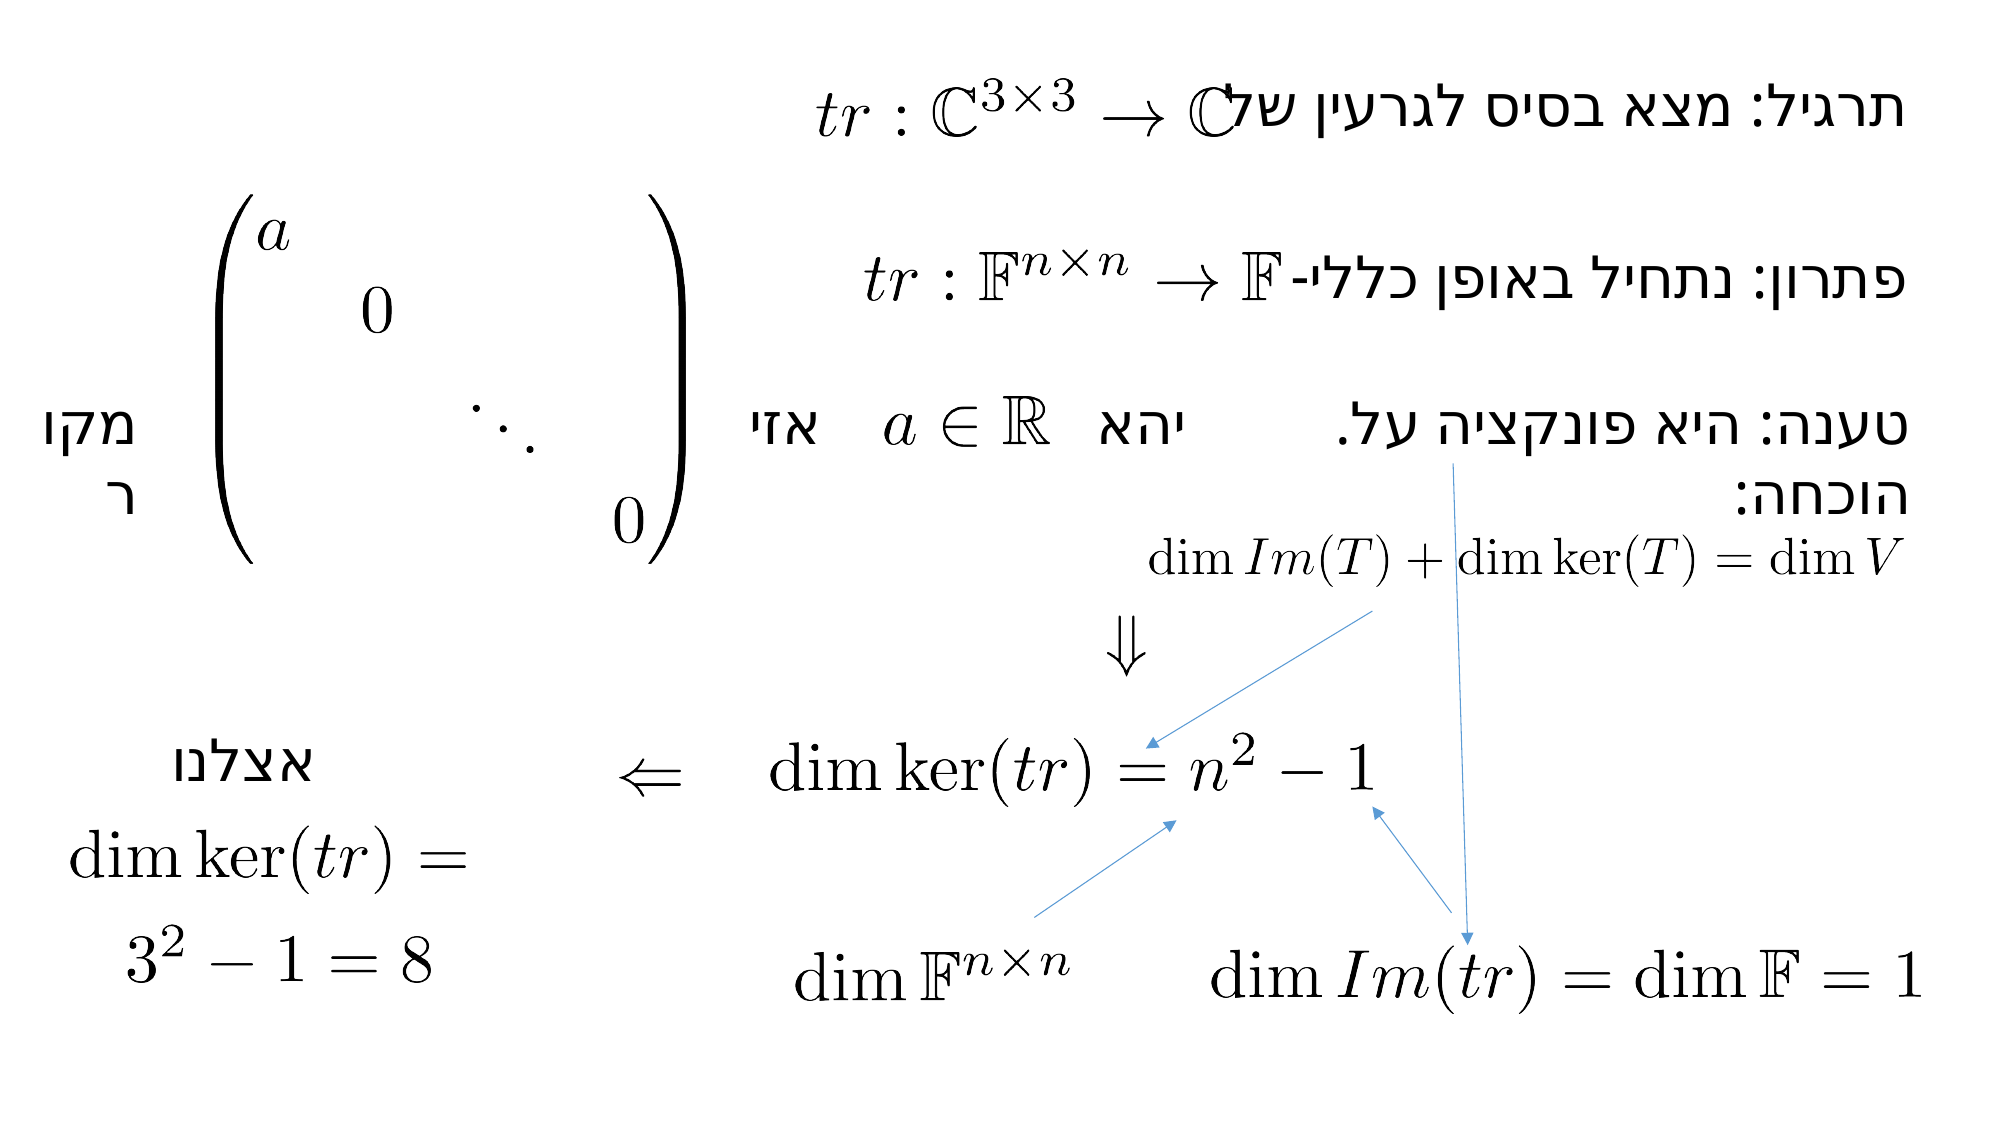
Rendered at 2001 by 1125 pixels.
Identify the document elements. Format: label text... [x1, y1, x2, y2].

picture [1107, 615, 1145, 677]
text_box יהא [1050, 379, 1202, 464]
text_box טענה: היא פונקציה על. הוכחה: [1145, 378, 1927, 534]
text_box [1372, 806, 1452, 913]
picture [70, 825, 466, 894]
text_box אזי [686, 379, 837, 464]
text_box אצלנו [81, 715, 332, 800]
picture [1149, 534, 1453, 587]
text_box תרגיל: מצא בסיס לגרעין של [1198, 60, 1923, 146]
picture [127, 924, 431, 983]
picture [215, 194, 686, 564]
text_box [1034, 820, 1177, 918]
picture [864, 249, 1281, 301]
picture [619, 758, 681, 797]
picture [795, 949, 1070, 1001]
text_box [1145, 611, 1373, 749]
picture [1211, 945, 1921, 1014]
text_box מקור [1, 378, 153, 534]
text_box פתרון: נתחיל באופן כללי- [1198, 232, 1923, 318]
picture [884, 396, 1050, 447]
picture [770, 732, 1373, 807]
picture [816, 78, 1234, 137]
picture [1468, 534, 1904, 587]
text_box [1453, 463, 1468, 945]
